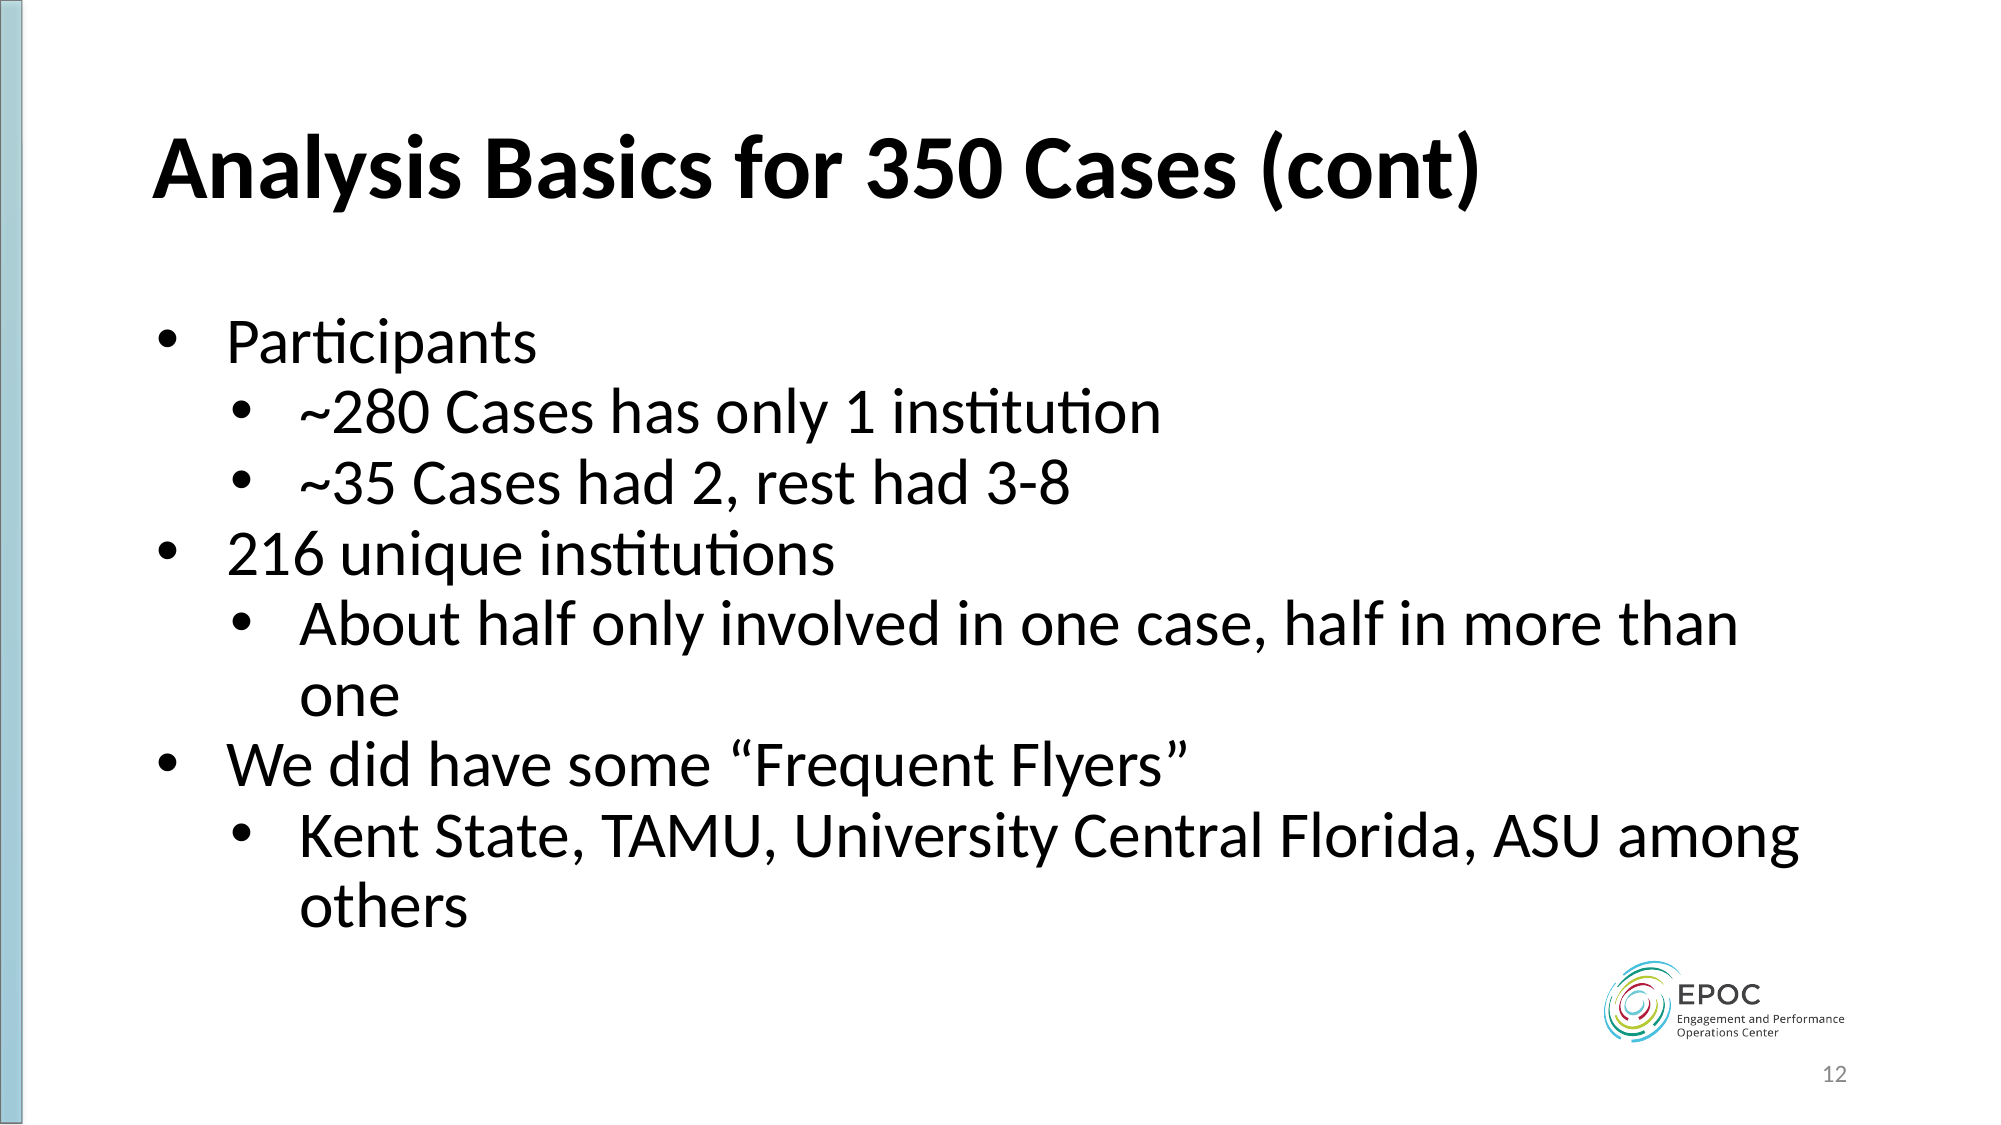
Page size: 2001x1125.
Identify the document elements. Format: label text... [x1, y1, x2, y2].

slide_number ‹#› [1412, 1042, 1863, 1103]
list Participants ~280 Cases has only 1 institution ~35 Cases had 2, rest had 3-8 216 unique institutions About half only involved in one case, half in more than one We did have some “Frequent Flyers” Kent State, TAMU, University Central Florida, ASU among others [137, 299, 1863, 956]
title Analysis Basics for 350 Cases (cont) [137, 59, 1863, 278]
picture [1586, 956, 1863, 1042]
